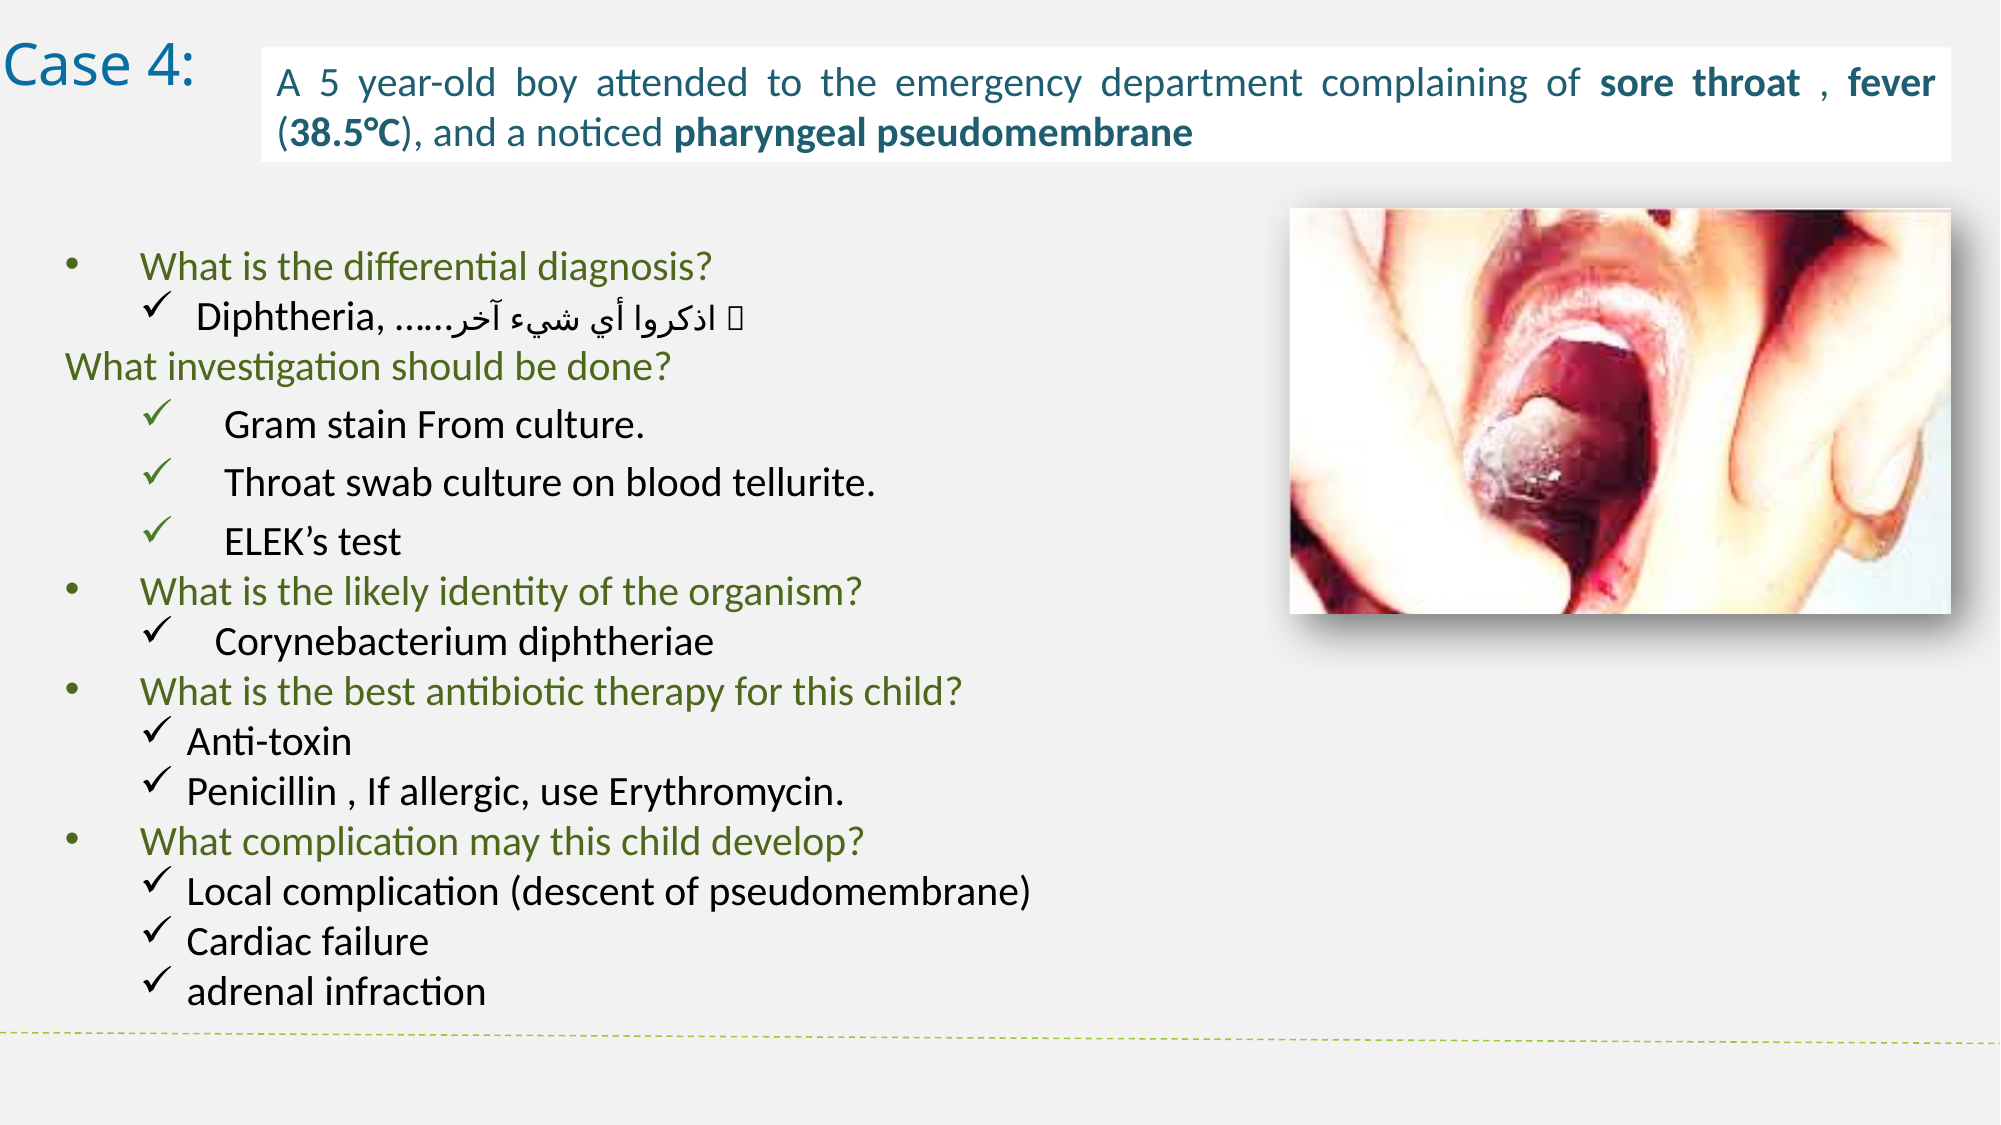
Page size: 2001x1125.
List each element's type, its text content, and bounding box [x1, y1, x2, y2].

picture [1289, 208, 1951, 614]
text_box Case 4: [0, 19, 227, 105]
text_box What is the differential diagnosis? Diphtheria, ……اذكروا أي شيء آخر  What investigation should be done? Gram stain From culture. Throat swab culture on blood tellurite. ELEK’s test What is the likely identity of the organism? Corynebacterium diphtheriae What is the best antibiotic therapy for this child? Anti-toxin Penicillin , If allergic, use Erythromycin. What complication may this child develop? Local complication (descent of pseudomembrane) Cardiac failure adrenal infraction [49, 231, 1171, 1022]
text_box A 5 year-old boy attended to the emergency department complaining of sore throat , fever (38.5°C), and a noticed pharyngeal pseudomembrane [261, 47, 1951, 163]
